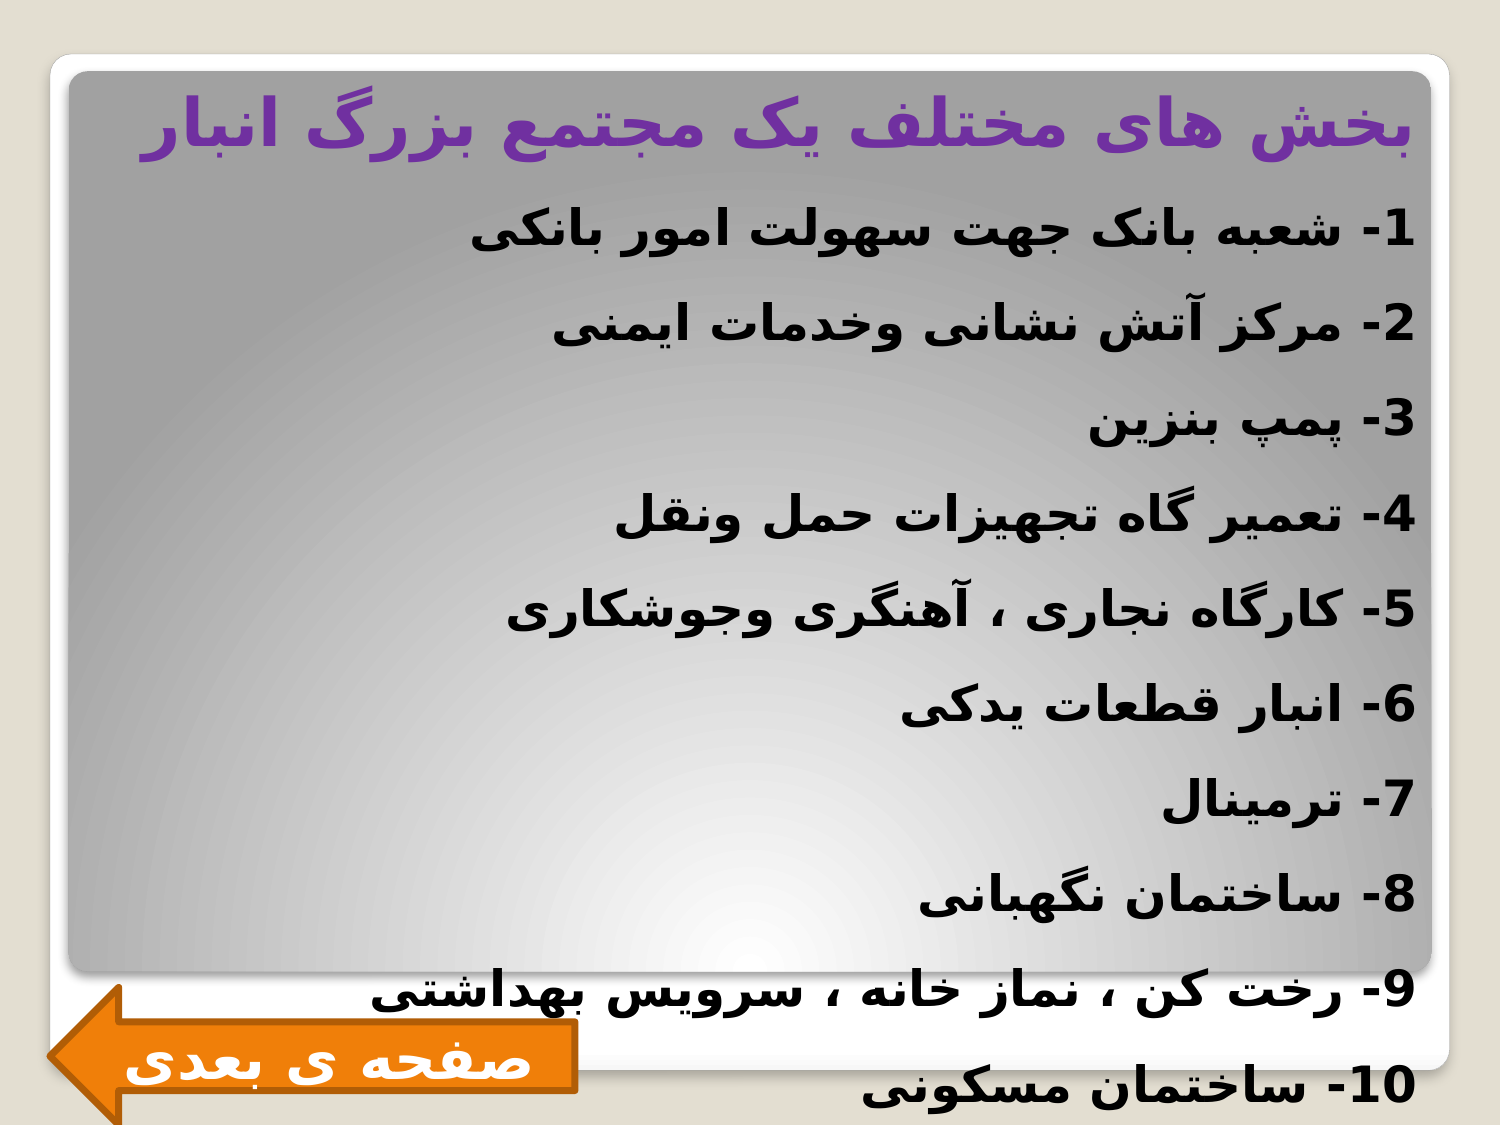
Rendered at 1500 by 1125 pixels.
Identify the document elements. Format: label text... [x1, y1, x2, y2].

list بخش های مختلف یک مجتمع بزرگ انبار 1- شعبه بانک جهت سهولت امور بانکی 2- مرکز آتش نشانی وخدمات ایمنی 3- پمپ بنزین 4- تعمیر گاه تجهیزات حمل ونقل 5- کارگاه نجاری ، آهنگری وجوشکاری 6- انبار قطعات یدکی 7- ترمینال 8- ساختمان نگهبانی 9- رخت کن ، نماز خانه ، سرویس بهداشتی 10- ساختمان مسکونی [0, 0, 1450, 1088]
text_box صفحه ی بعدی [46, 984, 579, 1125]
